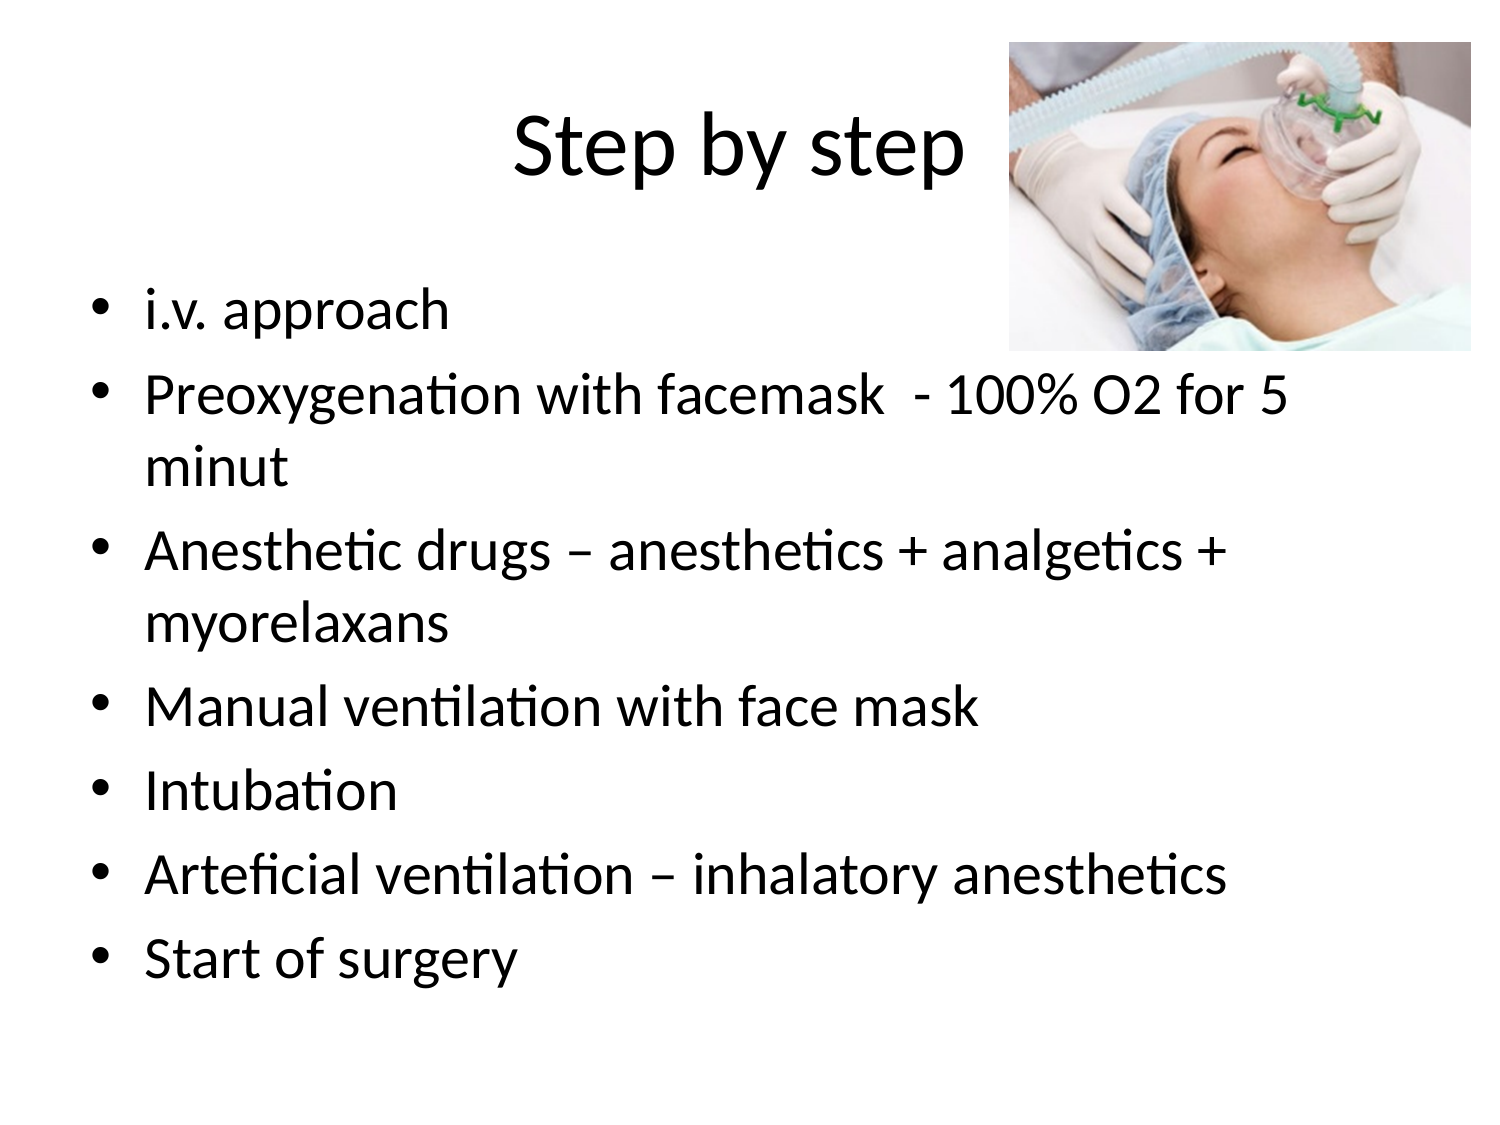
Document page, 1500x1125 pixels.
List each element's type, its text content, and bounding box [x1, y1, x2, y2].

title Step by step [75, 45, 1005, 233]
list i.v. approach Preoxygenation with facemask - 100% O2 for 5 minut Anesthetic drugs – anesthetics + analgetics + myorelaxans Manual ventilation with face mask Intubation Arteficial ventilation – inhalatory anesthetics Start of surgery [75, 262, 1425, 1005]
picture [1009, 42, 1471, 352]
